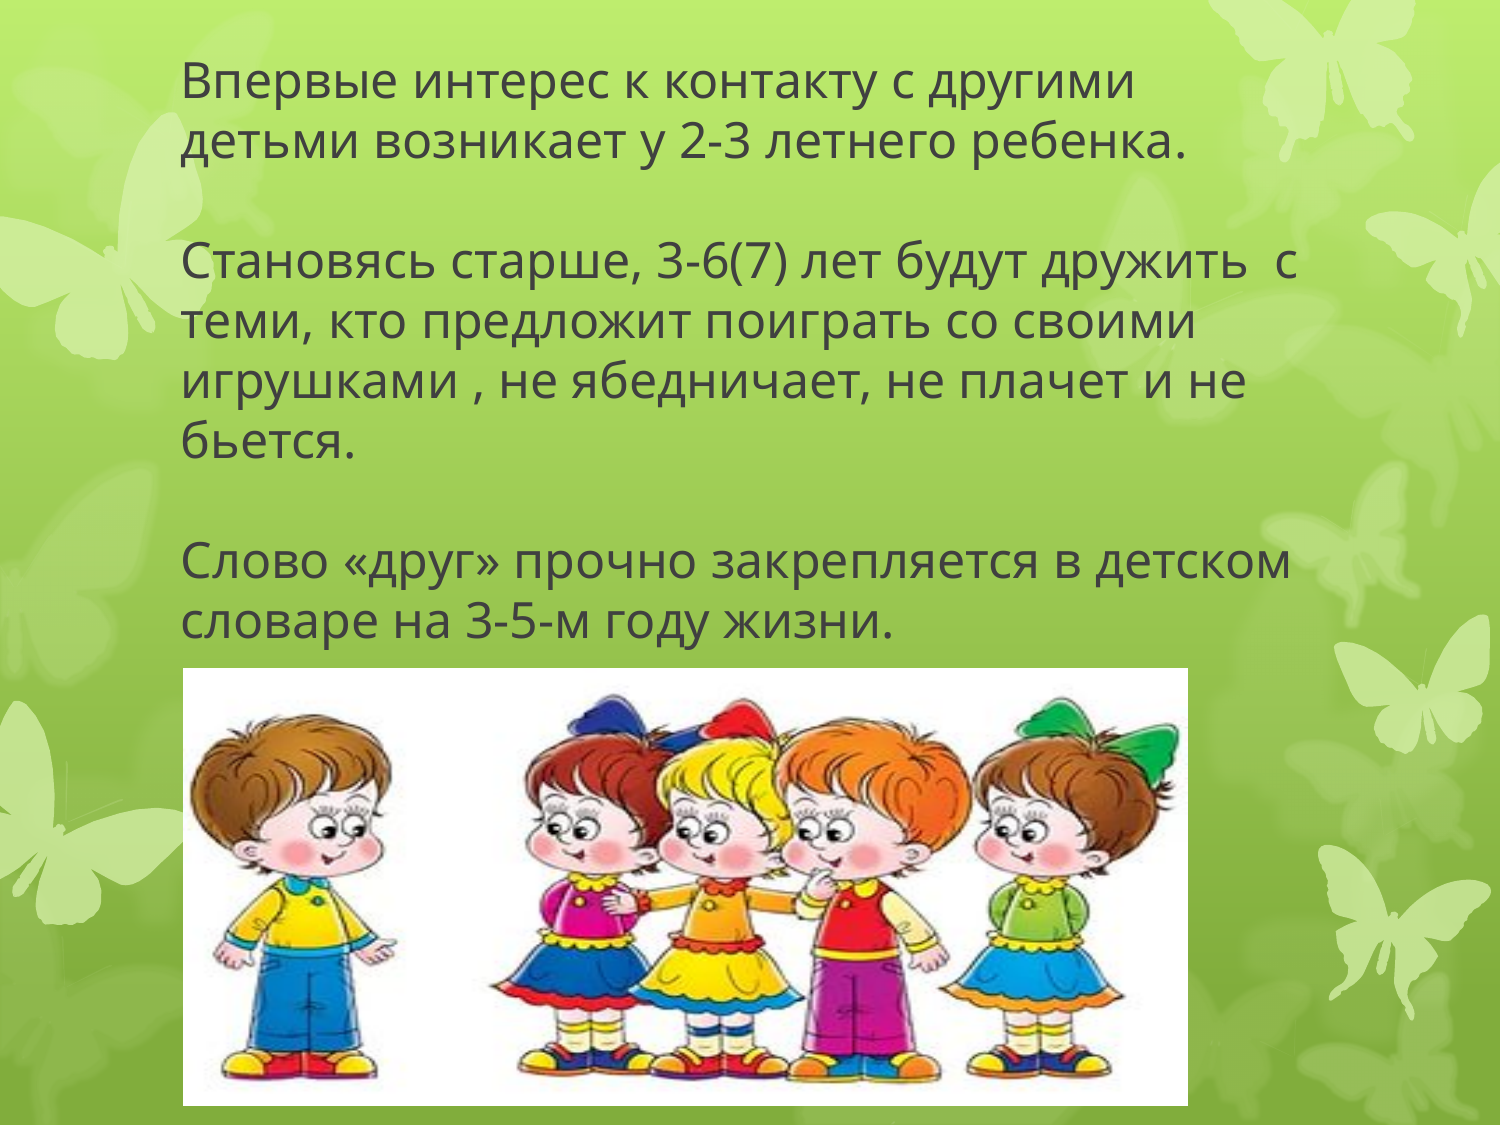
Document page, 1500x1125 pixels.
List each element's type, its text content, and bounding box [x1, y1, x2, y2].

title Впервые интерес к контакту с другими детьми возникает у 2-3 летнего ребенка. Становясь старше, 3-6(7) лет будут дружить с теми, кто предложит поиграть со своими игрушками , не ябедничает, не плачет и не бьется. Слово «друг» прочно закрепляется в детском словаре на 3-5-м году жизни. [165, 110, 1335, 587]
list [182, 668, 1188, 1107]
